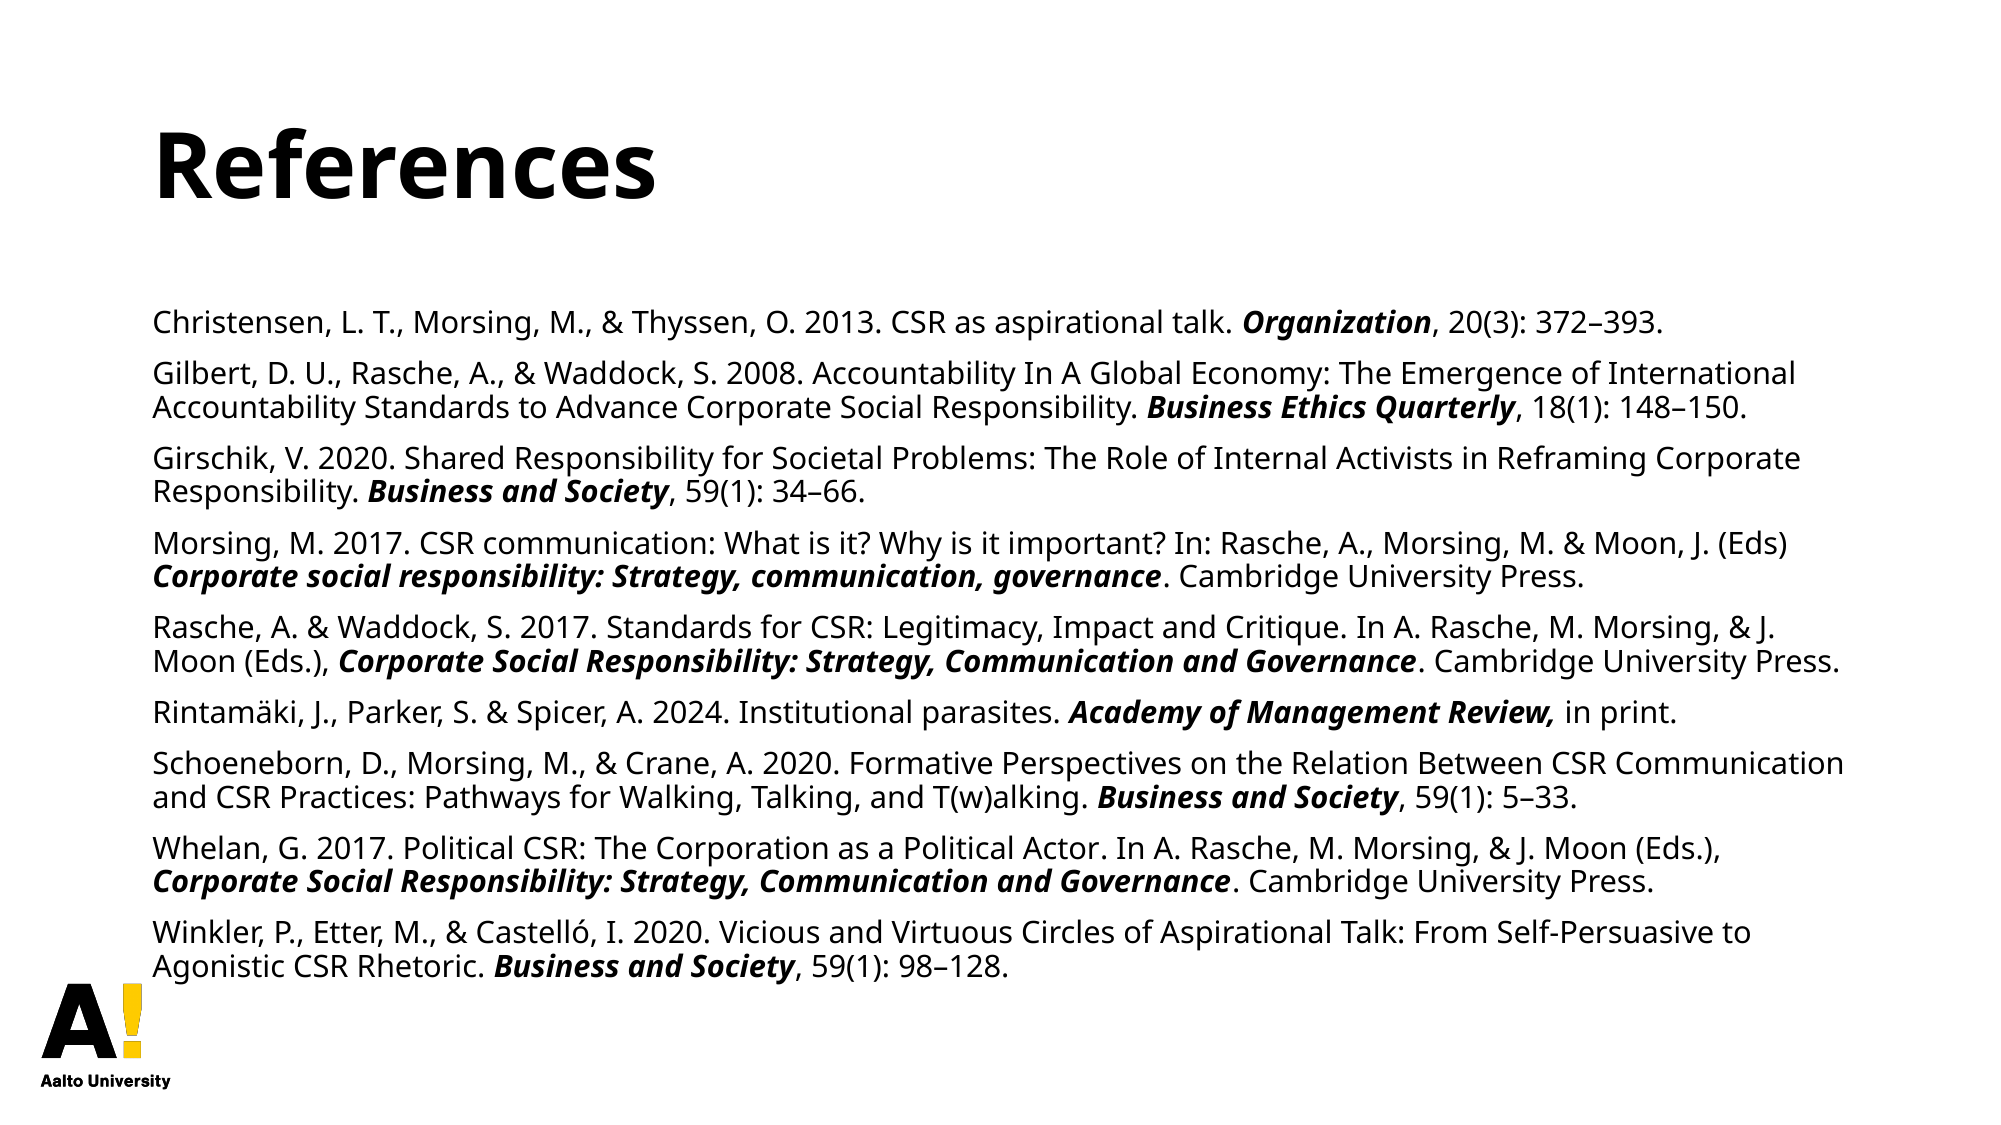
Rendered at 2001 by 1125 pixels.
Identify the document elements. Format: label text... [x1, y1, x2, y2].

list Christensen, L. T., Morsing, M., & Thyssen, O. 2013. CSR as aspirational talk. Organization, 20(3): 372–393. Gilbert, D. U., Rasche, A., & Waddock, S. 2008. Accountability In A Global Economy: The Emergence of International Accountability Standards to Advance Corporate Social Responsibility. Business Ethics Quarterly, 18(1): 148–150. Girschik, V. 2020. Shared Responsibility for Societal Problems: The Role of Internal Activists in Reframing Corporate Responsibility. Business and Society, 59(1): 34–66. Morsing, M. 2017. CSR communication: What is it? Why is it important? In: Rasche, A., Morsing, M. & Moon, J. (Eds) Corporate social responsibility: Strategy, communication, governance. Cambridge University Press. Rasche, A. & Waddock, S. 2017. Standards for CSR: Legitimacy, Impact and Critique. In A. Rasche, M. Morsing, & J. Moon (Eds.), Corporate Social Responsibility: Strategy, Communication and Governance. Cambridge University Press. Rintamäki, J., Parker, S. & Spicer, A. 2024. Institutional parasites. Academy of Management Review, in print. Schoeneborn, D., Morsing, M., & Crane, A. 2020. Formative Perspectives on the Relation Between CSR Communication and CSR Practices: Pathways for Walking, Talking, and T(w)alking. Business and Society, 59(1): 5–33. Whelan, G. 2017. Political CSR: The Corporation as a Political Actor. In A. Rasche, M. Morsing, & J. Moon (Eds.), Corporate Social Responsibility: Strategy, Communication and Governance. Cambridge University Press. Winkler, P., Etter, M., & Castelló, I. 2020. Vicious and Virtuous Circles of Aspirational Talk: From Self-Persuasive to Agonistic CSR Rhetoric. Business and Society, 59(1): 98–128. [137, 299, 1863, 1014]
picture [35, 978, 176, 1095]
title References [137, 59, 1863, 278]
